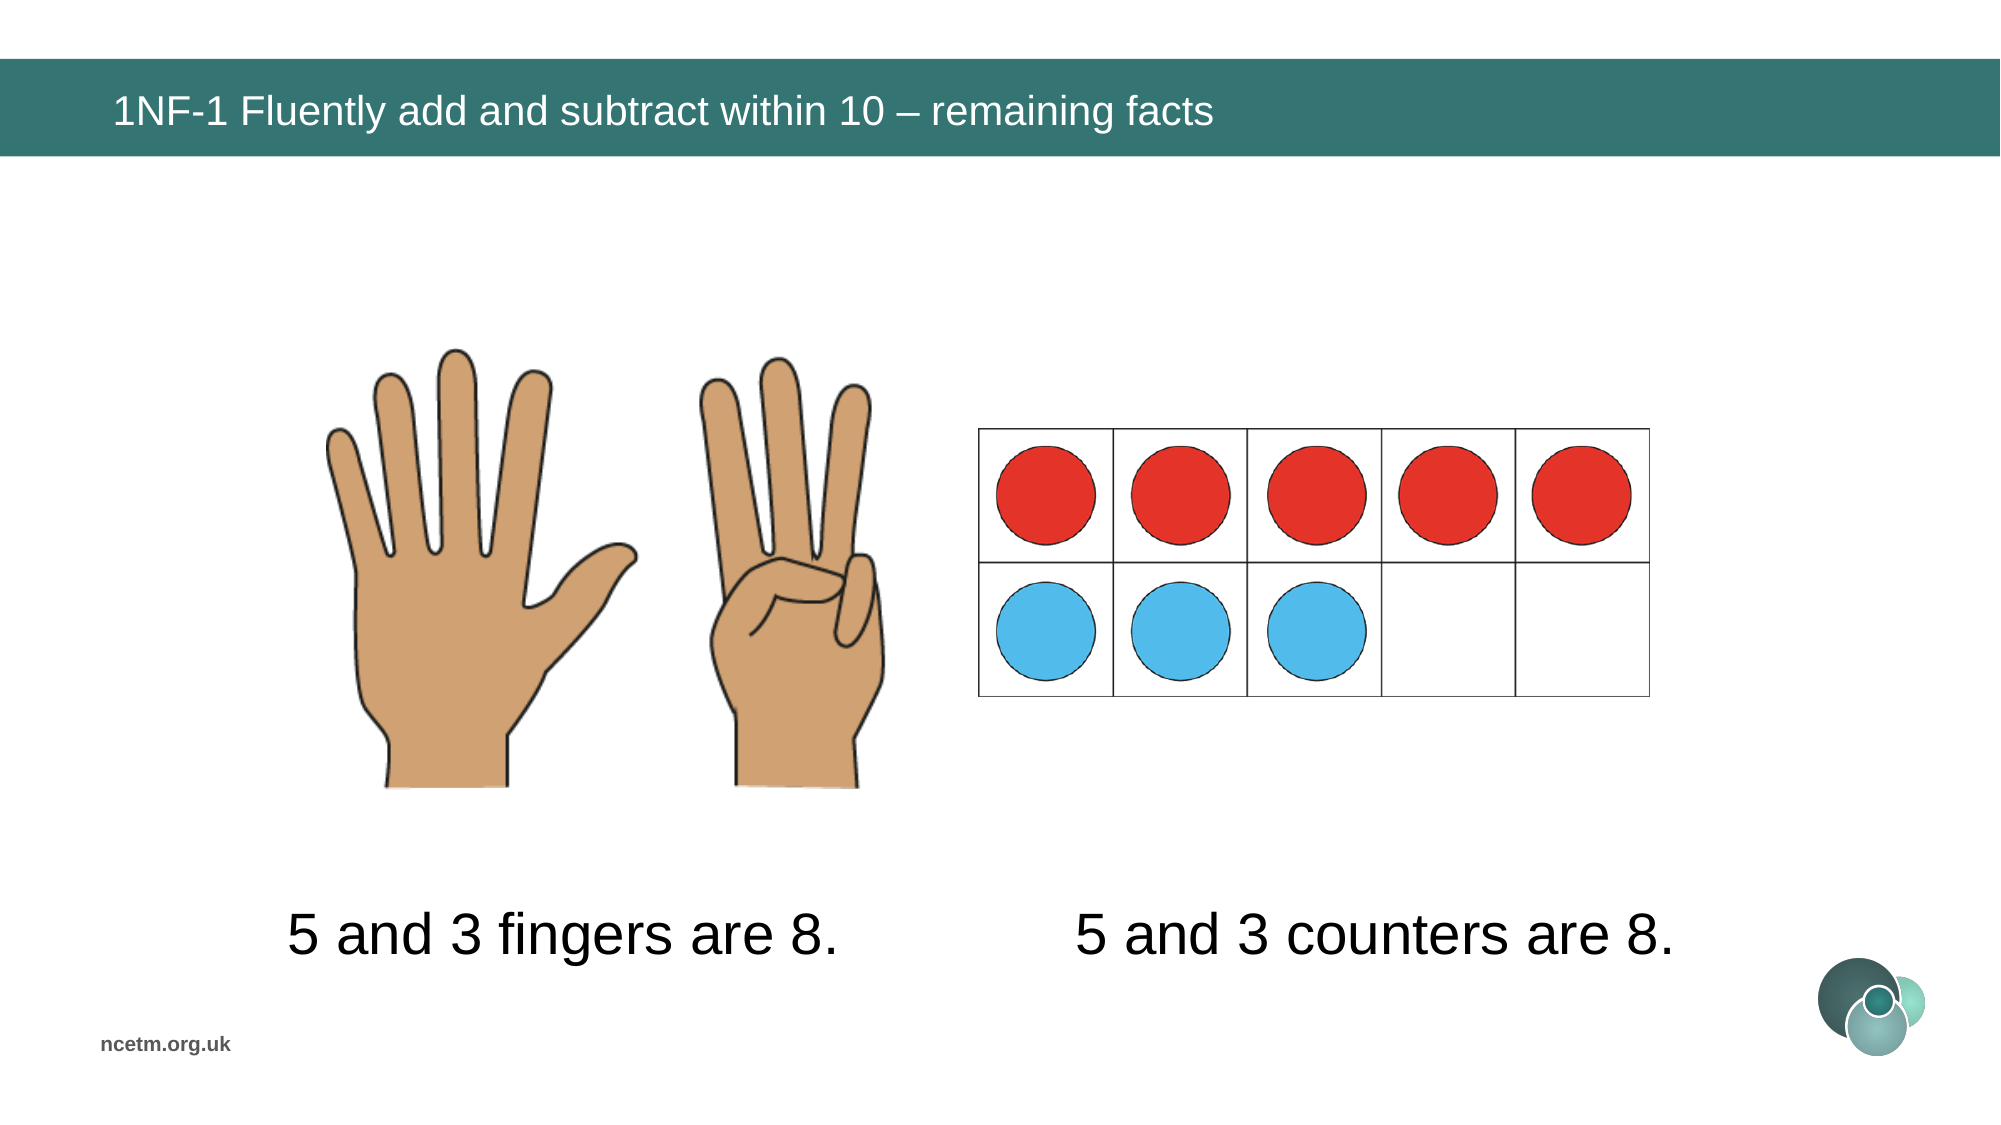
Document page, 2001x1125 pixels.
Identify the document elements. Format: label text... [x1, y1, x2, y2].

text_box 5 and 3 fingers are 8. [273, 889, 886, 974]
text_box 5 and 3 counters are 8. [1060, 889, 1715, 975]
picture [978, 428, 1650, 697]
picture [326, 348, 953, 799]
title 1NF-1 Fluently add and subtract within 10 – remaining facts [97, 76, 1945, 147]
picture [1818, 958, 1925, 1056]
